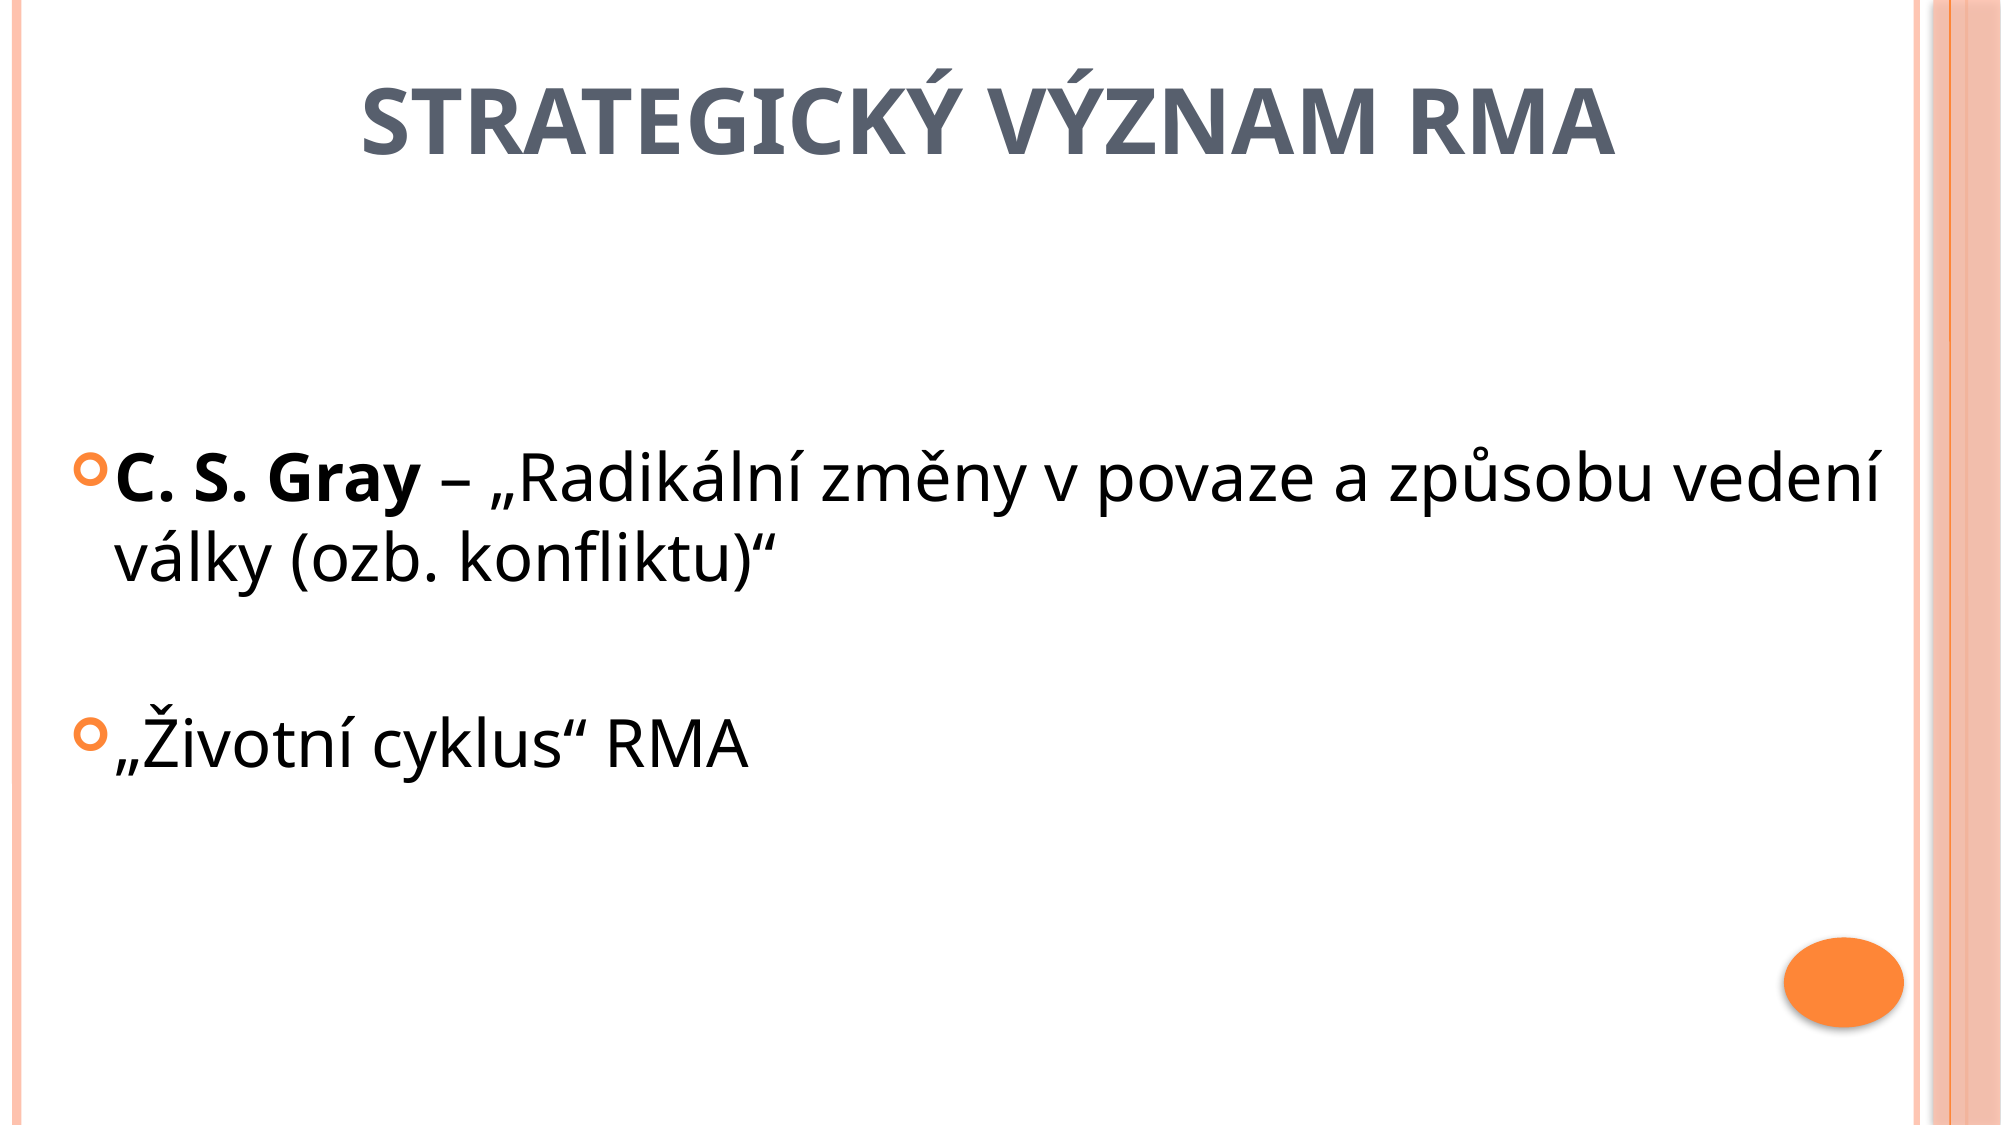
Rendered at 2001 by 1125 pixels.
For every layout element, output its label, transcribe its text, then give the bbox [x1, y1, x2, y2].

title Strategický význam RMA [137, 30, 1839, 180]
list C. S. Gray – „Radikální změny v povaze a způsobu vedení války (ozb. konfliktu)“ „Životní cyklus“ RMA [55, 262, 1969, 1094]
